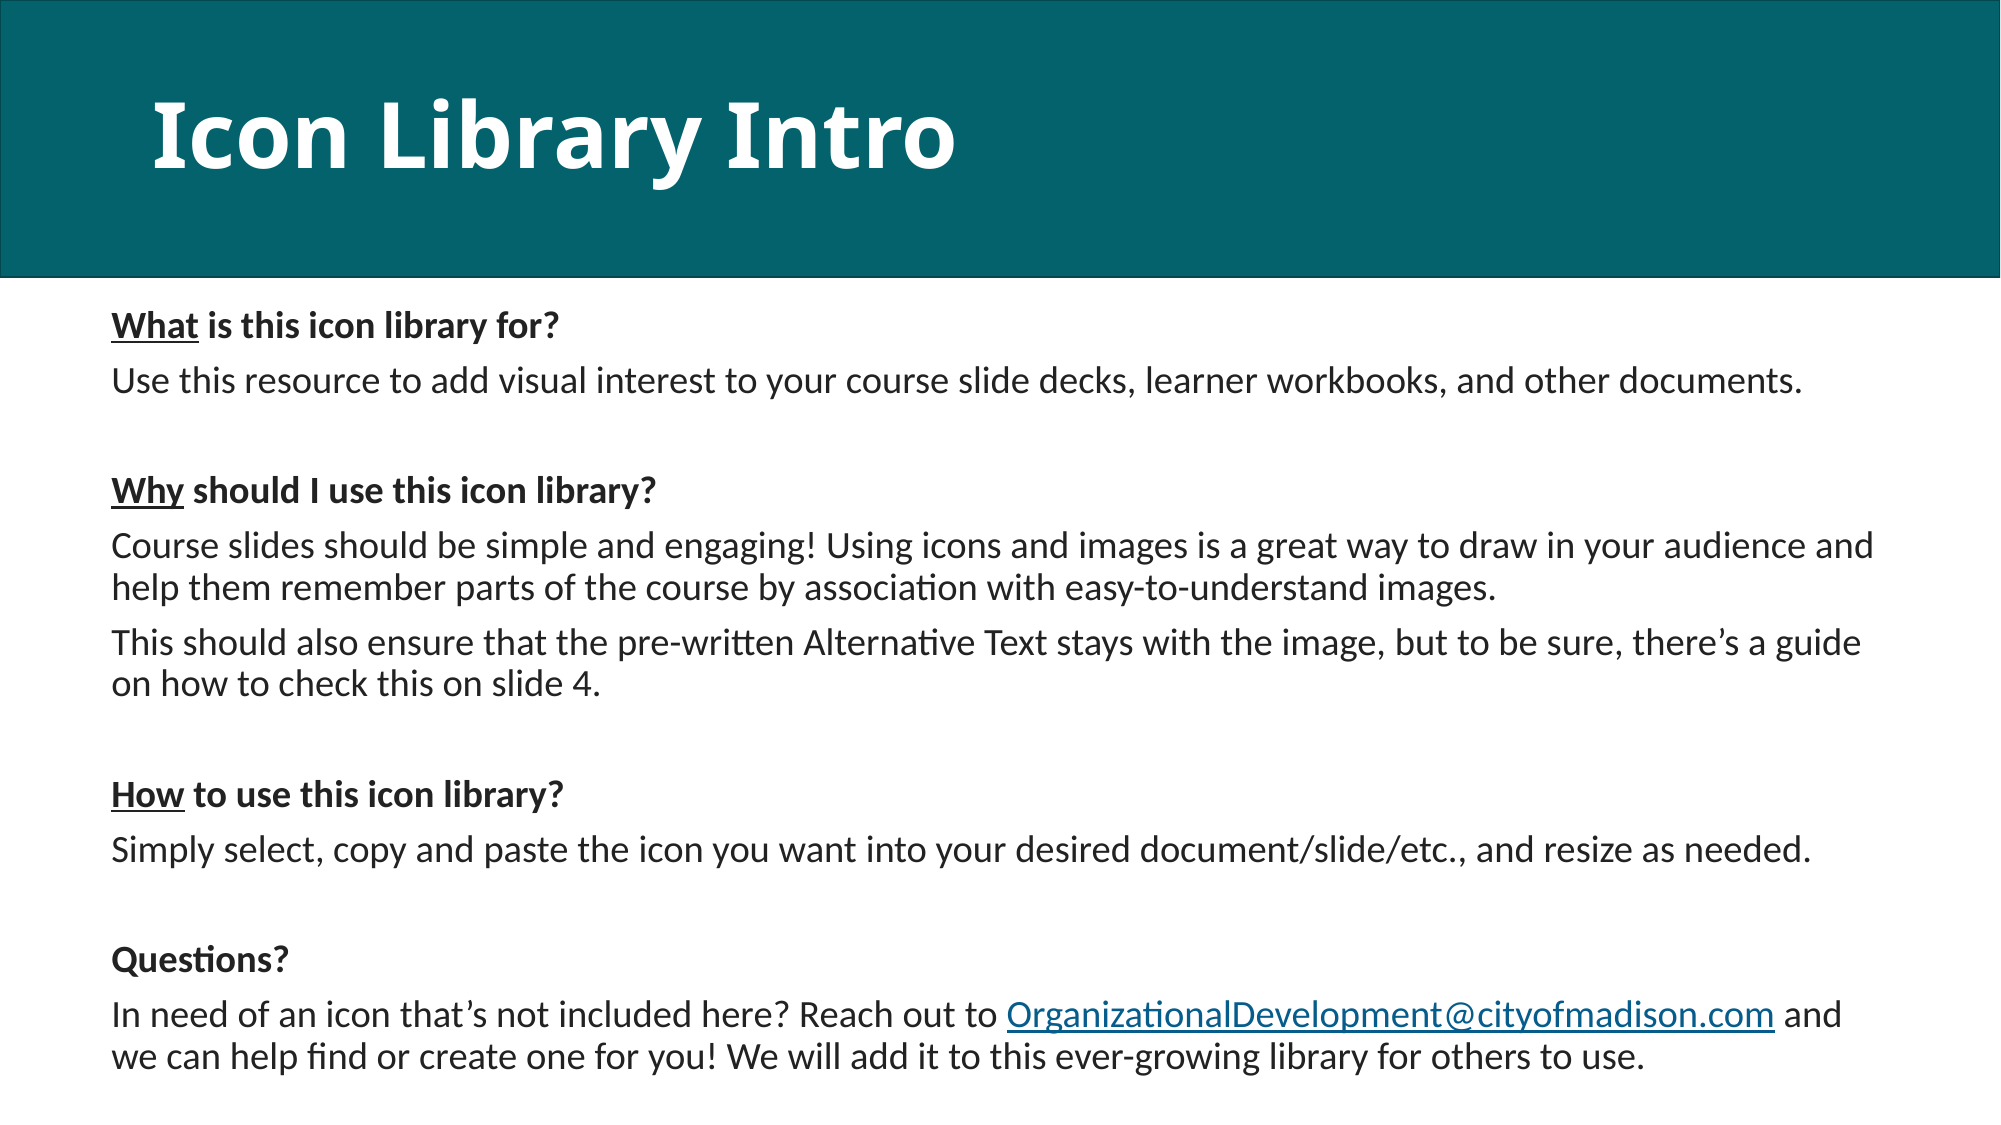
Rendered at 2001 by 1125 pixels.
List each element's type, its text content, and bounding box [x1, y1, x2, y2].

title Icon Library Intro [137, 29, 1863, 248]
list What is this icon library for? Use this resource to add visual interest to your course slide decks, learner workbooks, and other documents. Why should I use this icon library? Course slides should be simple and engaging! Using icons and images is a great way to draw in your audience and help them remember parts of the course by association with easy-to-understand images. This should also ensure that the pre-written Alternative Text stays with the image, but to be sure, there’s a guide on how to check this on slide 4. How to use this icon library? Simply select, copy and paste the icon you want into your desired document/slide/etc., and resize as needed. Questions? In need of an icon that’s not included here? Reach out to OrganizationalDevelopment@cityofmadison.com and we can help find or create one for you! We will add it to this ever-growing library for others to use. [96, 297, 1904, 1099]
